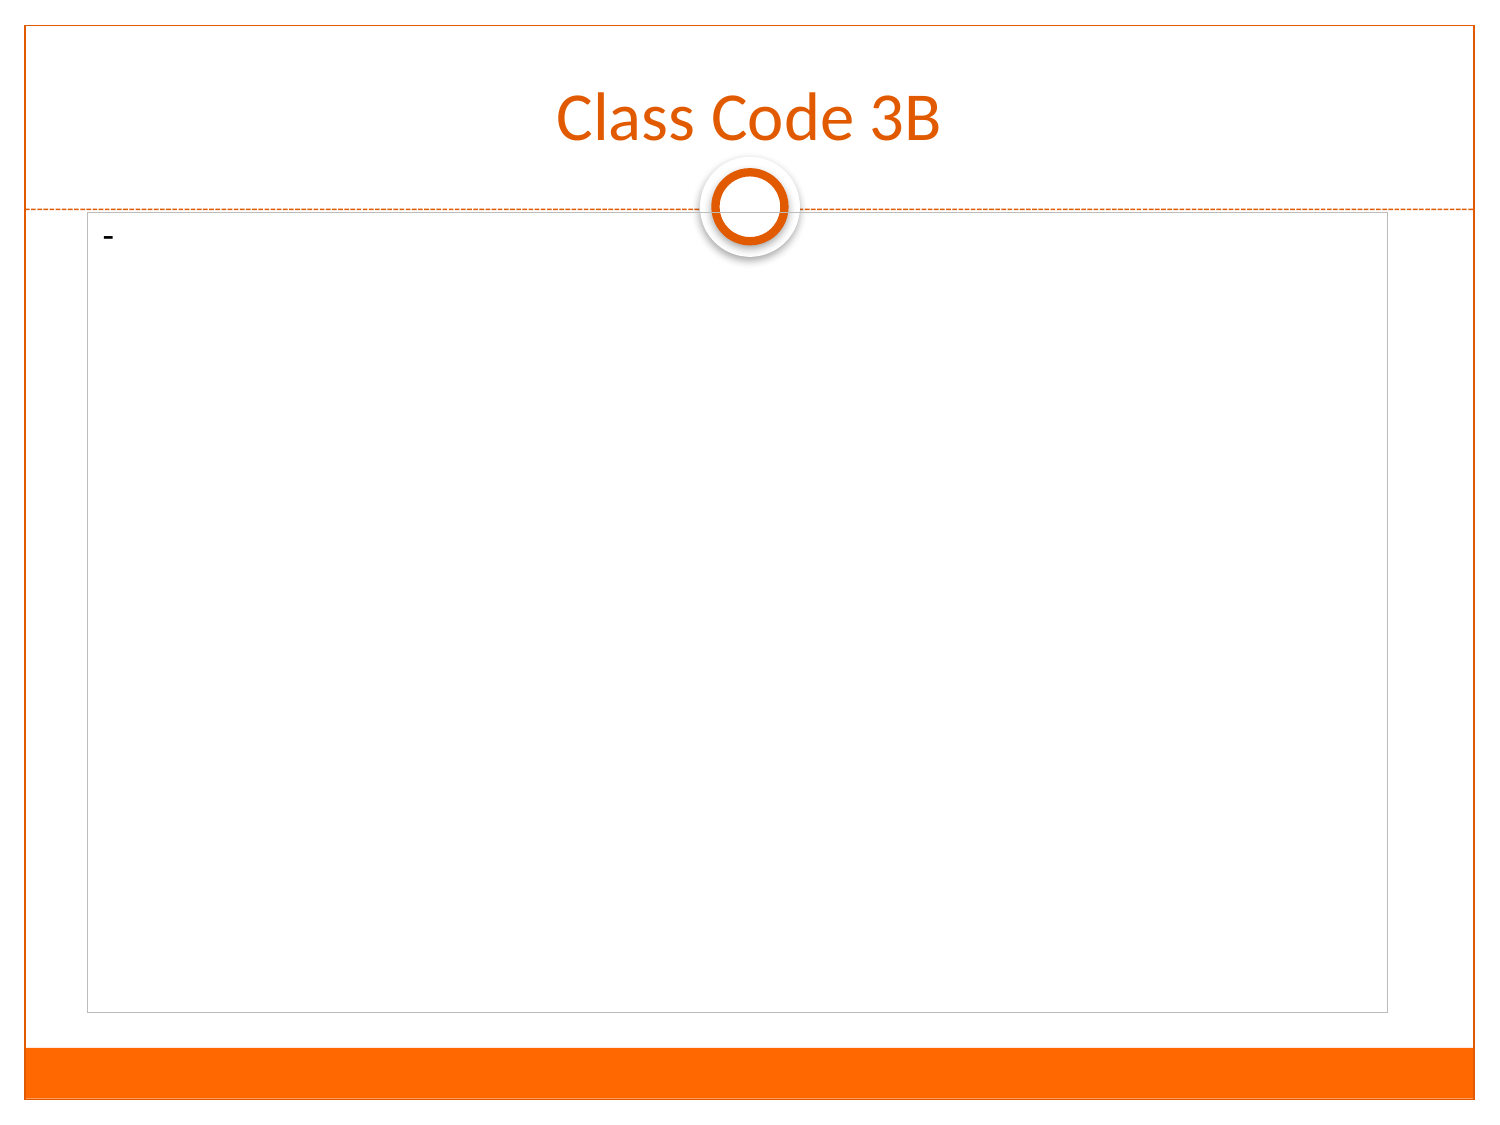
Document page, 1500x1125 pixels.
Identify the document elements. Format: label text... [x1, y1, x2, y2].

title Class Code 3B [49, 37, 1450, 162]
table_header - [88, 213, 1387, 1012]
